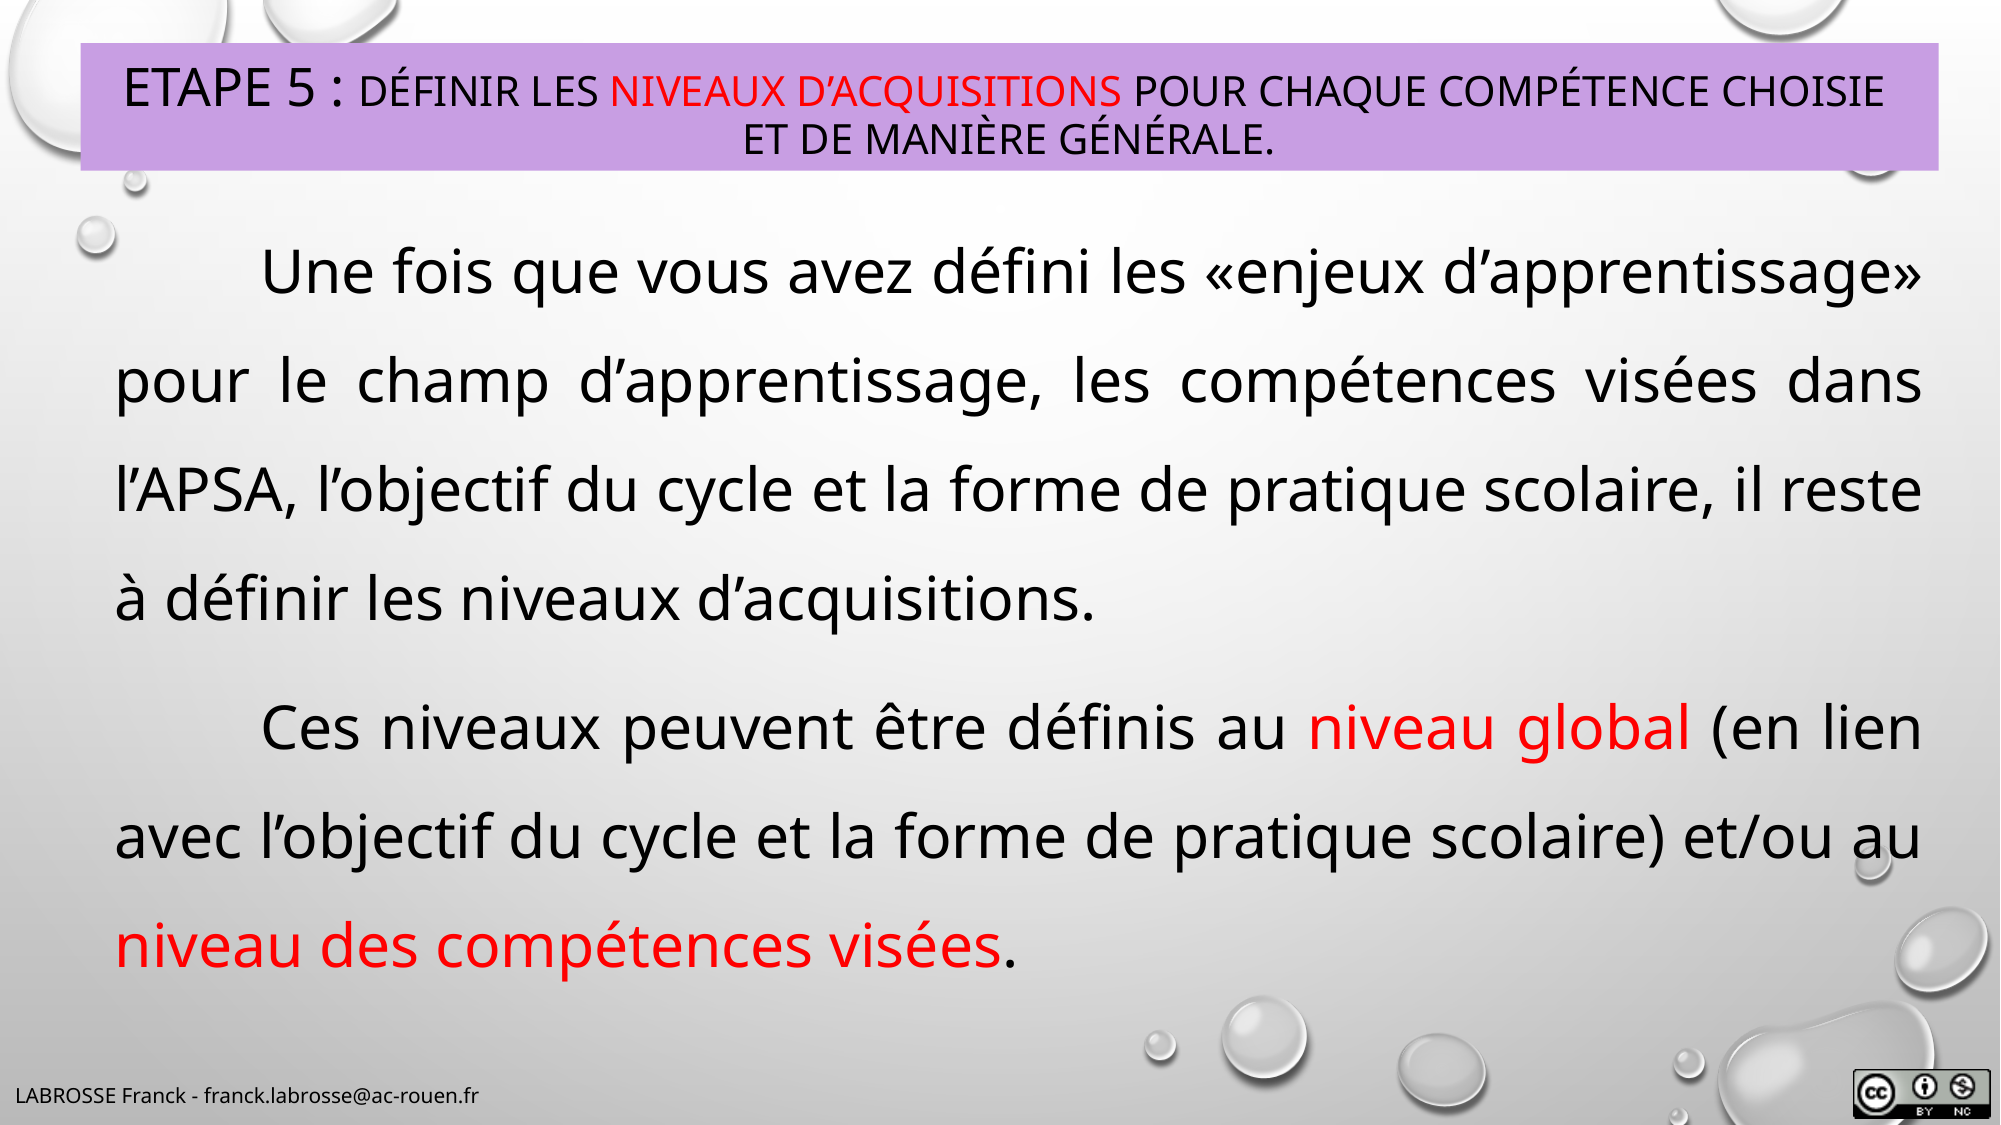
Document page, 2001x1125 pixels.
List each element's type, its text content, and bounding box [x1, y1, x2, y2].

title Etape 5 : Définir les niveaux d’acquisitions pour chaque compétence choisie et de manière générale. [80, 43, 1939, 171]
picture [0, 0, 2000, 1125]
list Une fois que vous avez défini les «enjeux d’apprentissage» pour le champ d’apprentissage, les compétences visées dans l’APSA, l’objectif du cycle et la forme de pratique scolaire, il reste à définir les niveaux d’acquisitions. Ces niveaux peuvent être définis au niveau global (en lien avec l’objectif du cycle et la forme de pratique scolaire) et/ou au niveau des compétences visées. [99, 189, 1939, 1070]
footer LABROSSE Franck - franck.labrosse@ac-rouen.fr [0, 1065, 1095, 1125]
